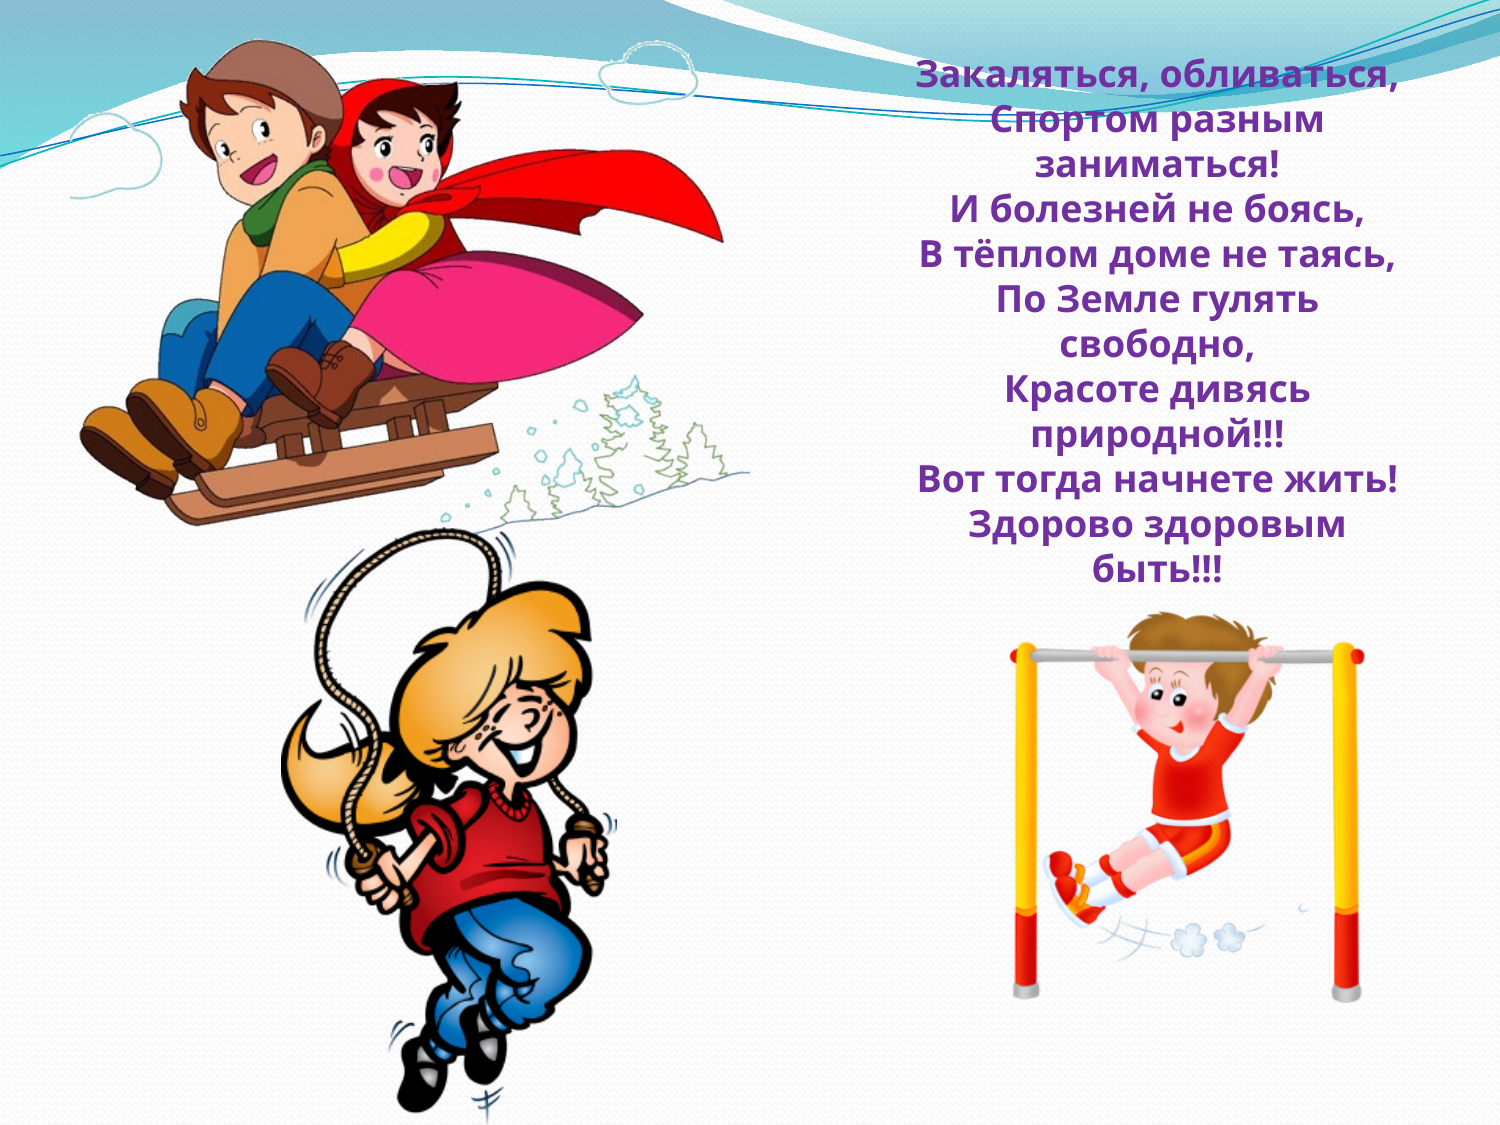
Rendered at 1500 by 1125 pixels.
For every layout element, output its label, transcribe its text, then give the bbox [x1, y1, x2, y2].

text_box Закаляться, обливаться, Спортом разным заниматься! И болезней не боясь, В тёплом доме не таясь, По Земле гулять свободно, Красоте дивясь природной!!! Вот тогда начнете жить! Здорово здоровым быть!!! [891, 42, 1424, 598]
picture [962, 597, 1408, 1012]
picture [69, 34, 751, 1125]
